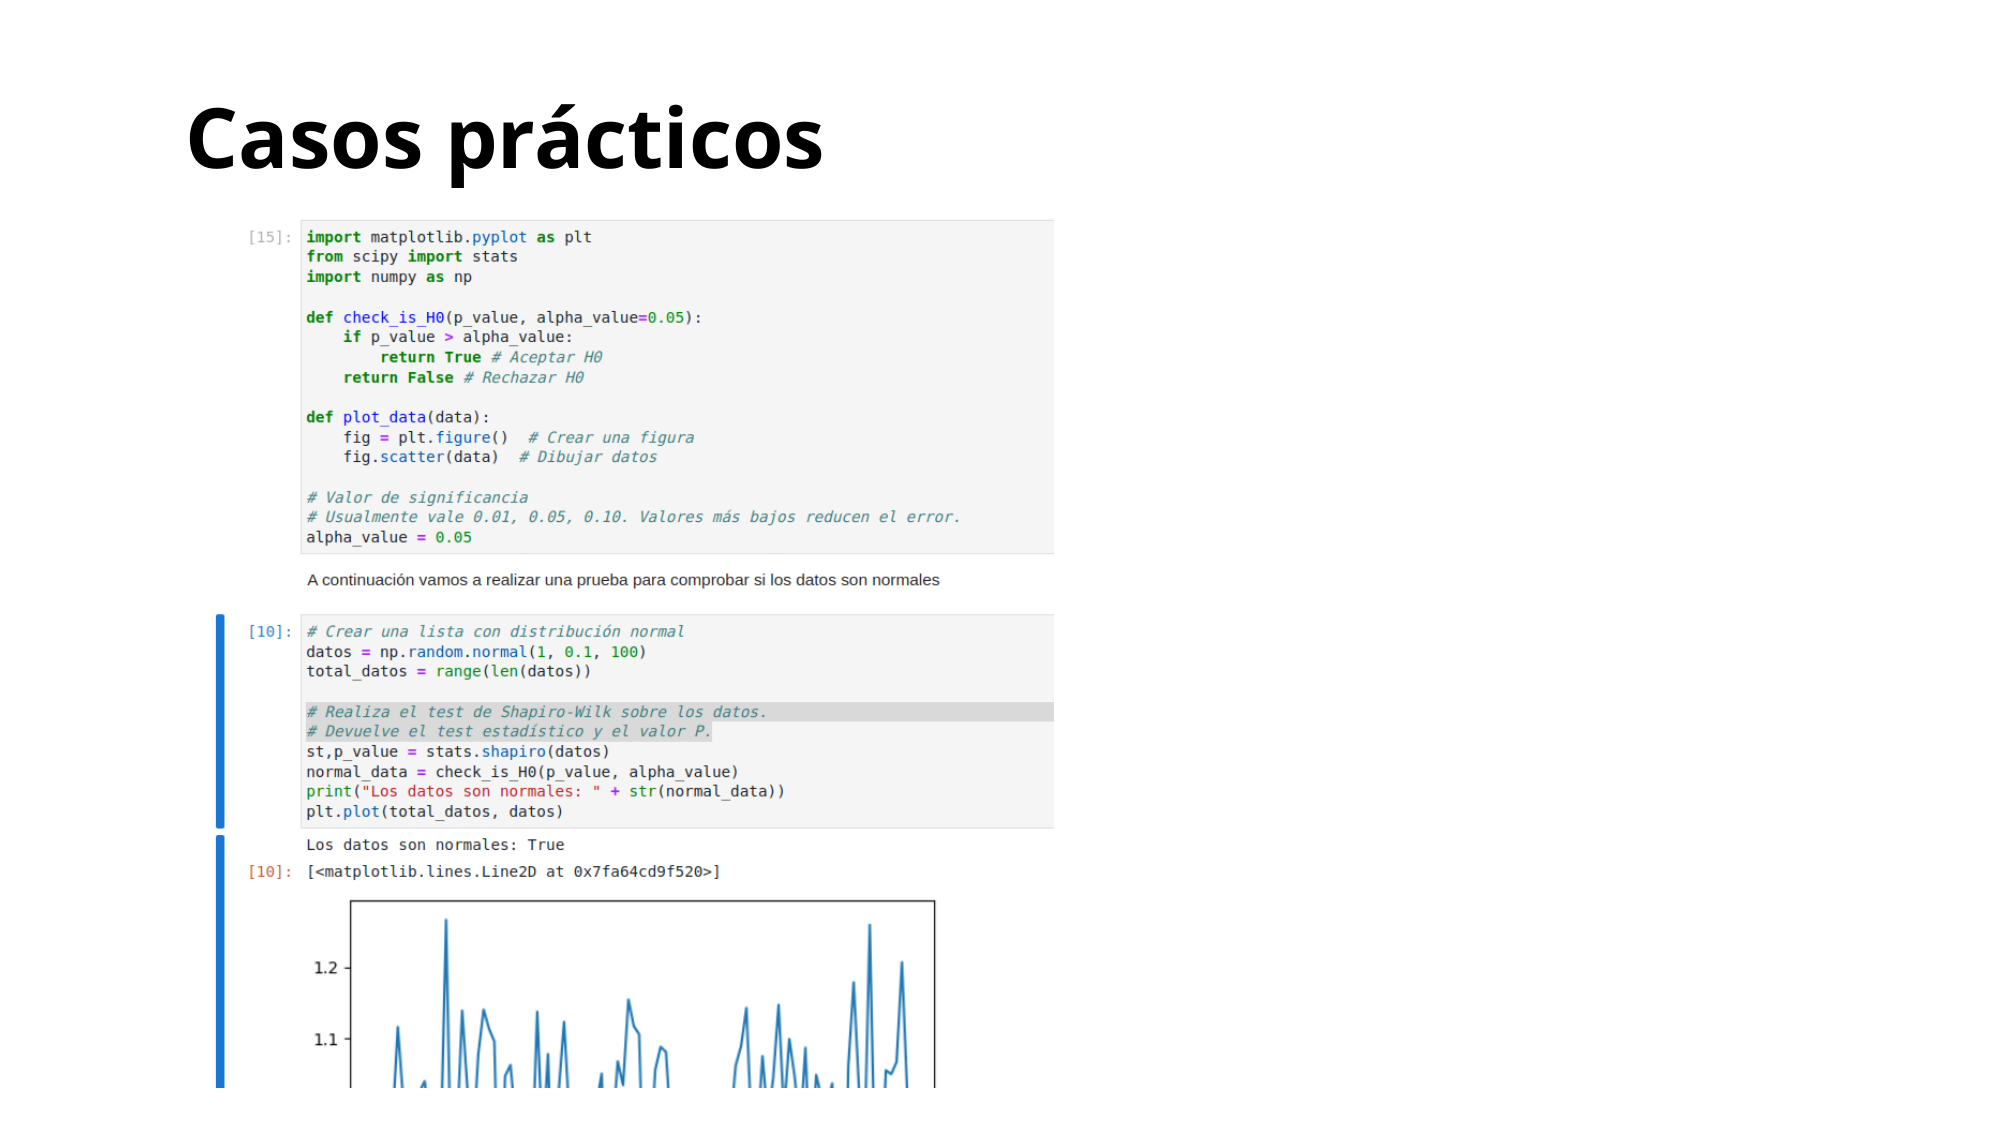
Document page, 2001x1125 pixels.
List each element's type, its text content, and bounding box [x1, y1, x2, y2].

list Casos prácticos [170, 89, 1826, 196]
picture [202, 207, 1054, 1088]
